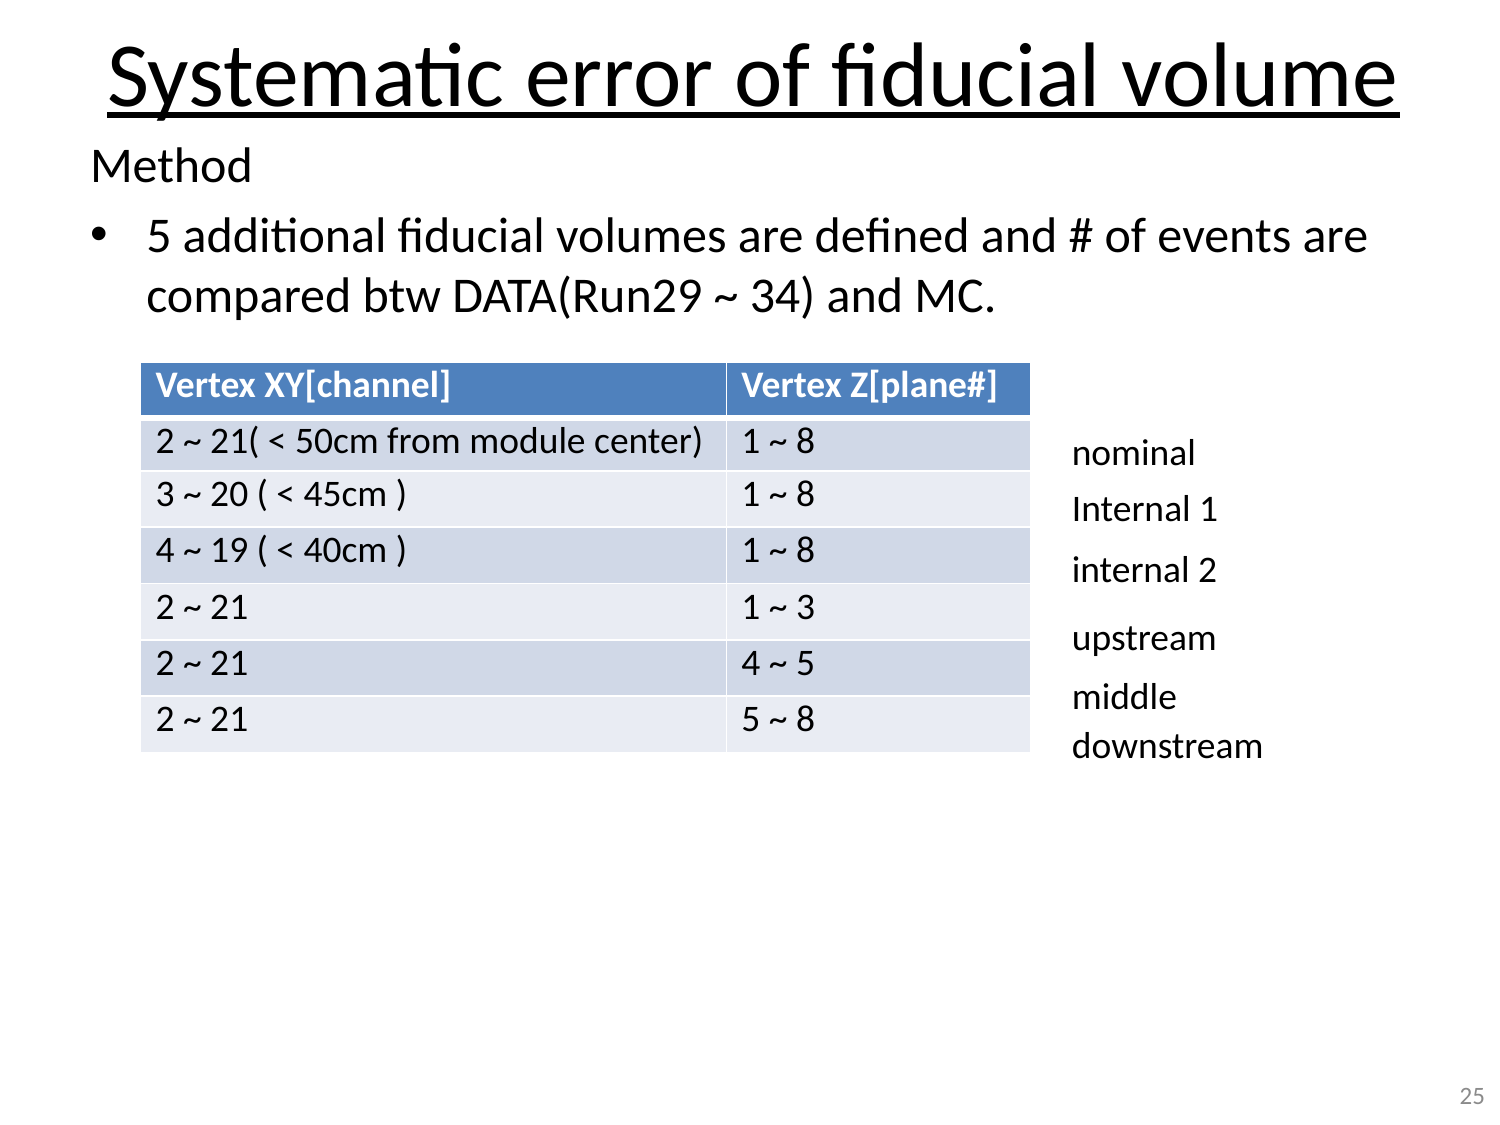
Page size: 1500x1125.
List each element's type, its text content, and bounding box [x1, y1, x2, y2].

table_cell 3 ~ 20 ( < 45cm ) [141, 472, 726, 526]
table_header Vertex XY[channel] [141, 363, 726, 415]
table_cell 1 ~ 8 [727, 528, 1030, 583]
table_cell 1 ~ 8 [727, 421, 1030, 470]
text_box nominal [1057, 420, 1222, 476]
table_cell 2 ~ 21 [141, 697, 726, 752]
table_cell 2 ~ 21 [141, 584, 726, 639]
text_box Systematic error of fiducial volume [0, 0, 1500, 140]
table_header Vertex Z[plane#] [727, 363, 1030, 415]
table_cell 4 ~ 5 [727, 641, 1030, 695]
text_box upstream [1057, 605, 1339, 664]
text_box internal 2 [1057, 537, 1339, 598]
table_cell 2 ~ 21 [141, 641, 726, 695]
text_box downstream [1057, 713, 1339, 773]
table_cell 4 ~ 19 ( < 40cm ) [141, 528, 726, 583]
text_box Internal 1 [1057, 476, 1339, 537]
table_cell 1 ~ 3 [727, 584, 1030, 639]
table_cell 5 ~ 8 [727, 697, 1030, 752]
table_cell 1 ~ 8 [727, 472, 1030, 526]
table_cell 2 ~ 21( < 50cm from module center) [141, 421, 726, 470]
text_box middle [1057, 664, 1339, 713]
list Method 5 additional fiducial volumes are defined and # of events are compared btw DATA(Run29 ~ 34) and MC. [75, 125, 1425, 403]
text_box 25 [1371, 1065, 1500, 1125]
